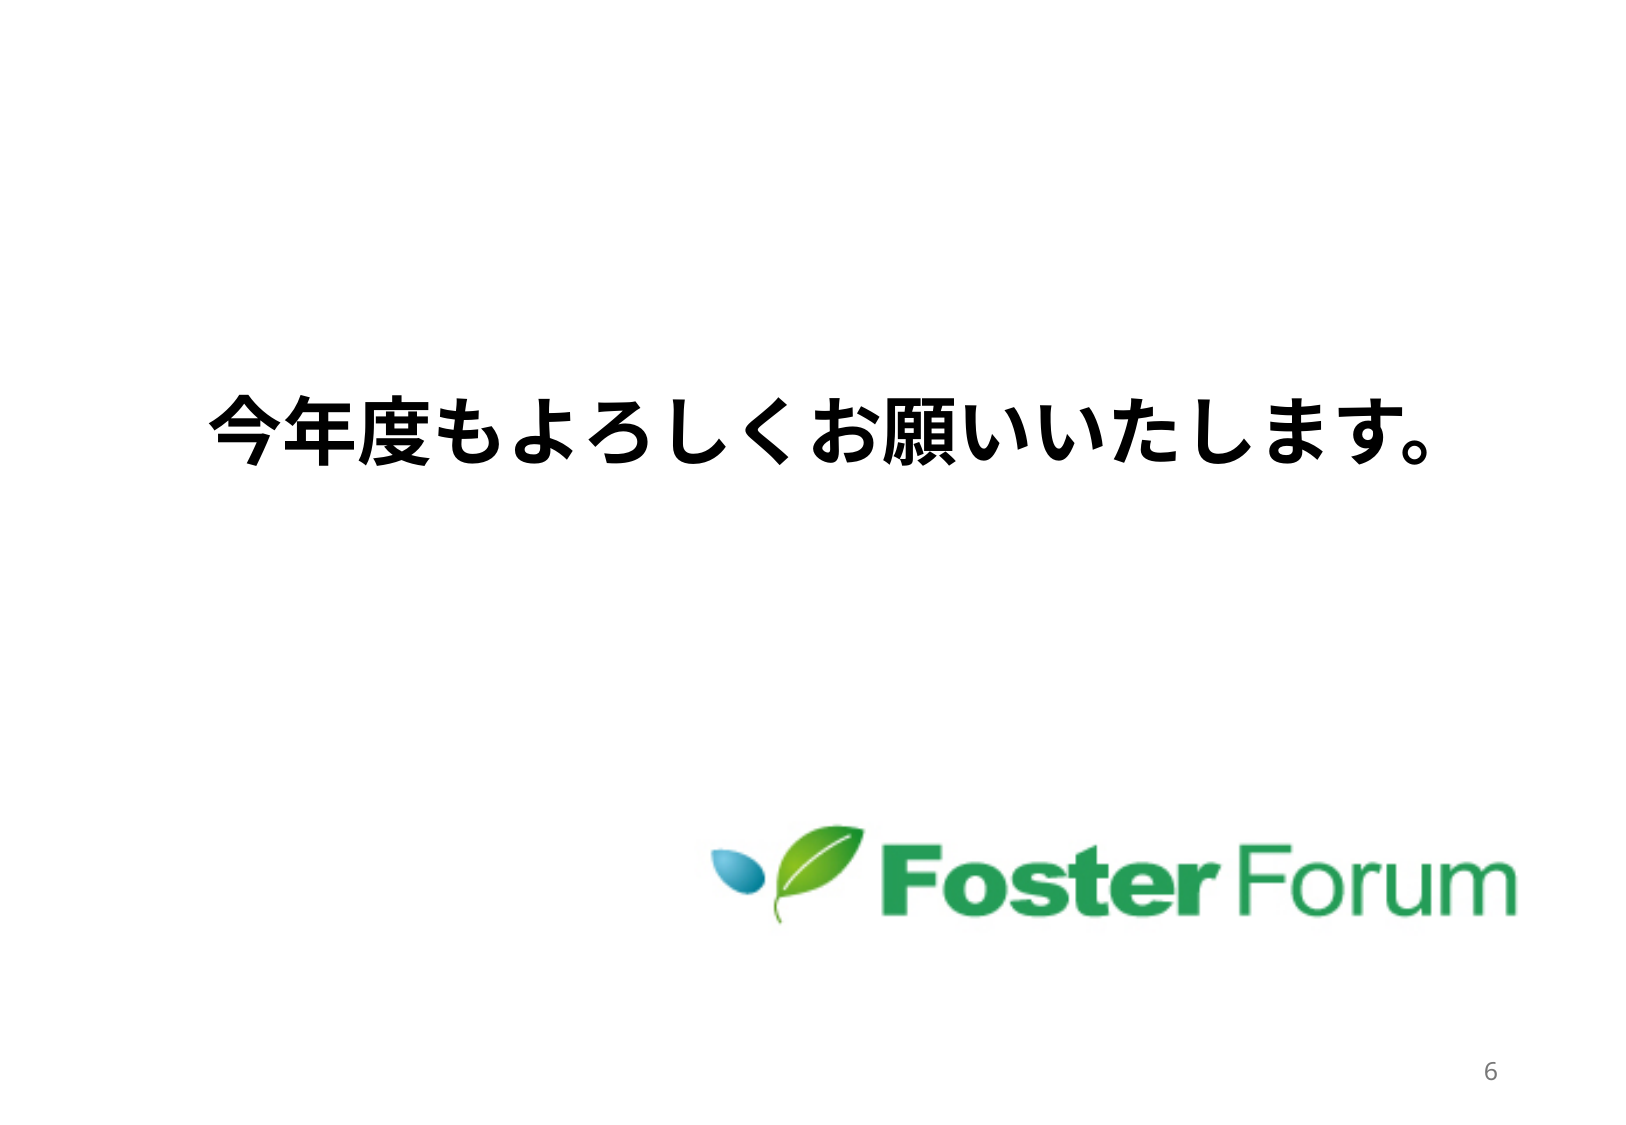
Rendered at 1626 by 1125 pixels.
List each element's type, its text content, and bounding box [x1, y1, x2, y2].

picture [678, 805, 1573, 948]
list 今年度もよろしくお願いいたします。 [111, 178, 1572, 777]
slide_number 5 [1147, 1042, 1514, 1103]
